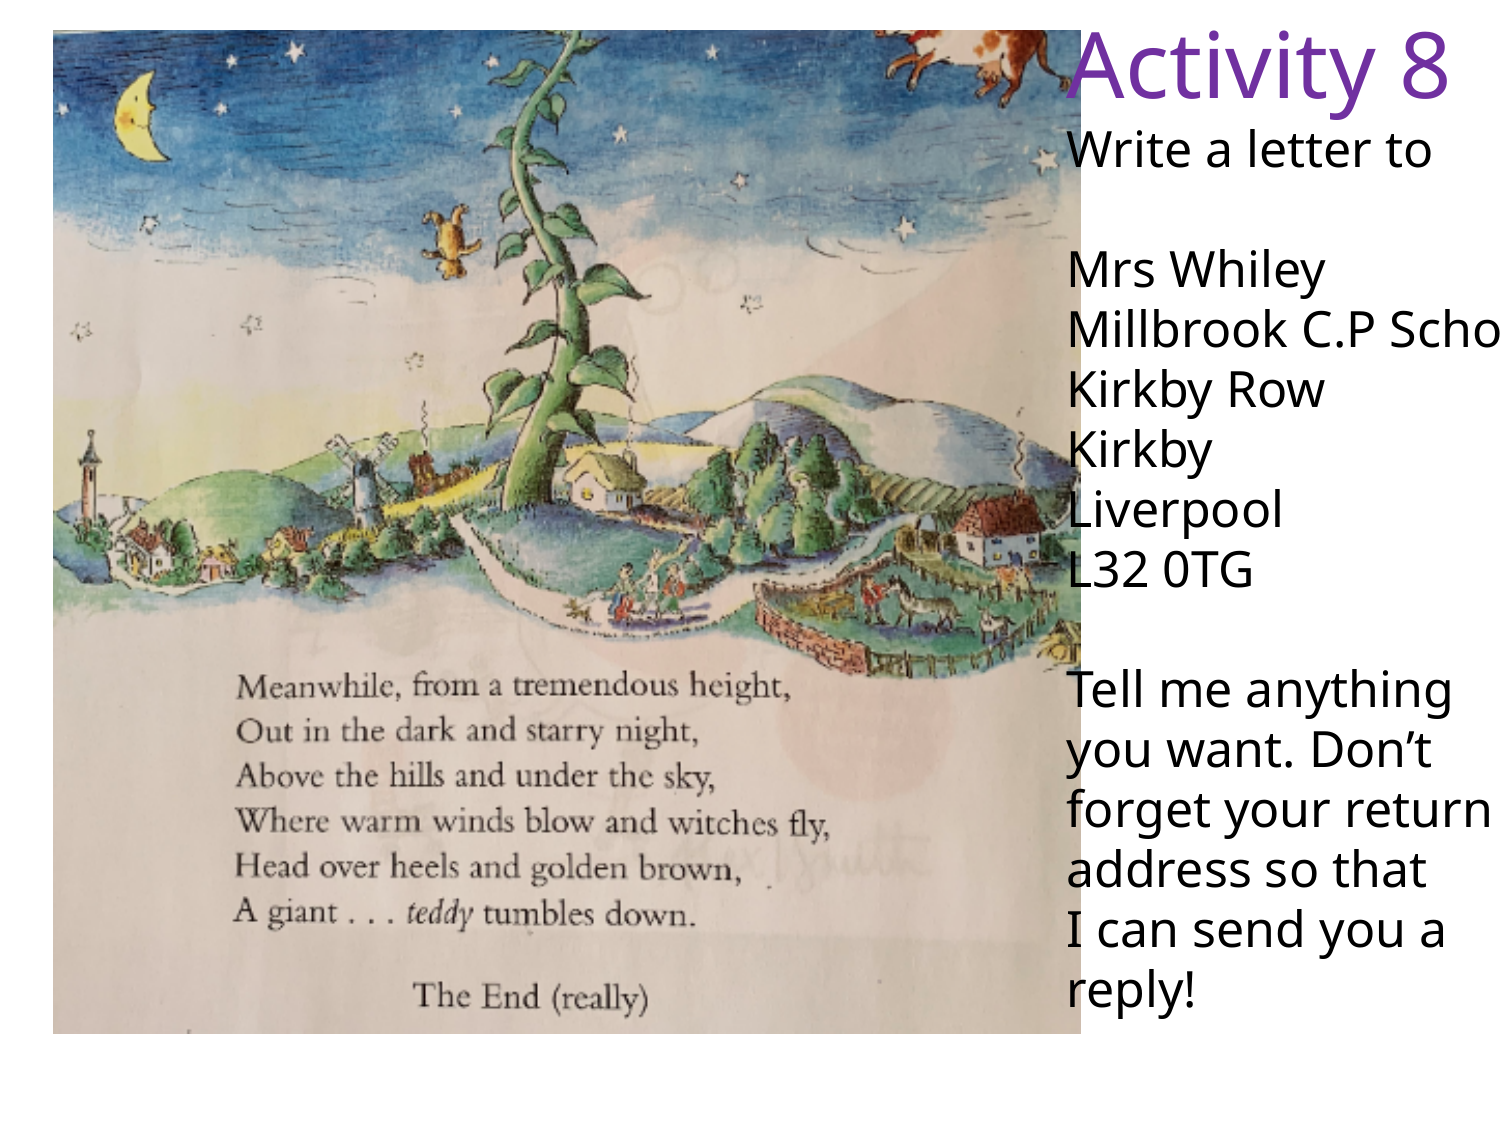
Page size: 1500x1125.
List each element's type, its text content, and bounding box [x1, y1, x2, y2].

text_box Activity 8 Write a letter to Mrs Whiley Millbrook C.P School Kirkby Row Kirkby Liverpool L32 0TG Tell me anything you want. Don’t forget your return address so that I can send you a reply! [1051, 0, 1500, 1125]
picture [52, 30, 1081, 1034]
